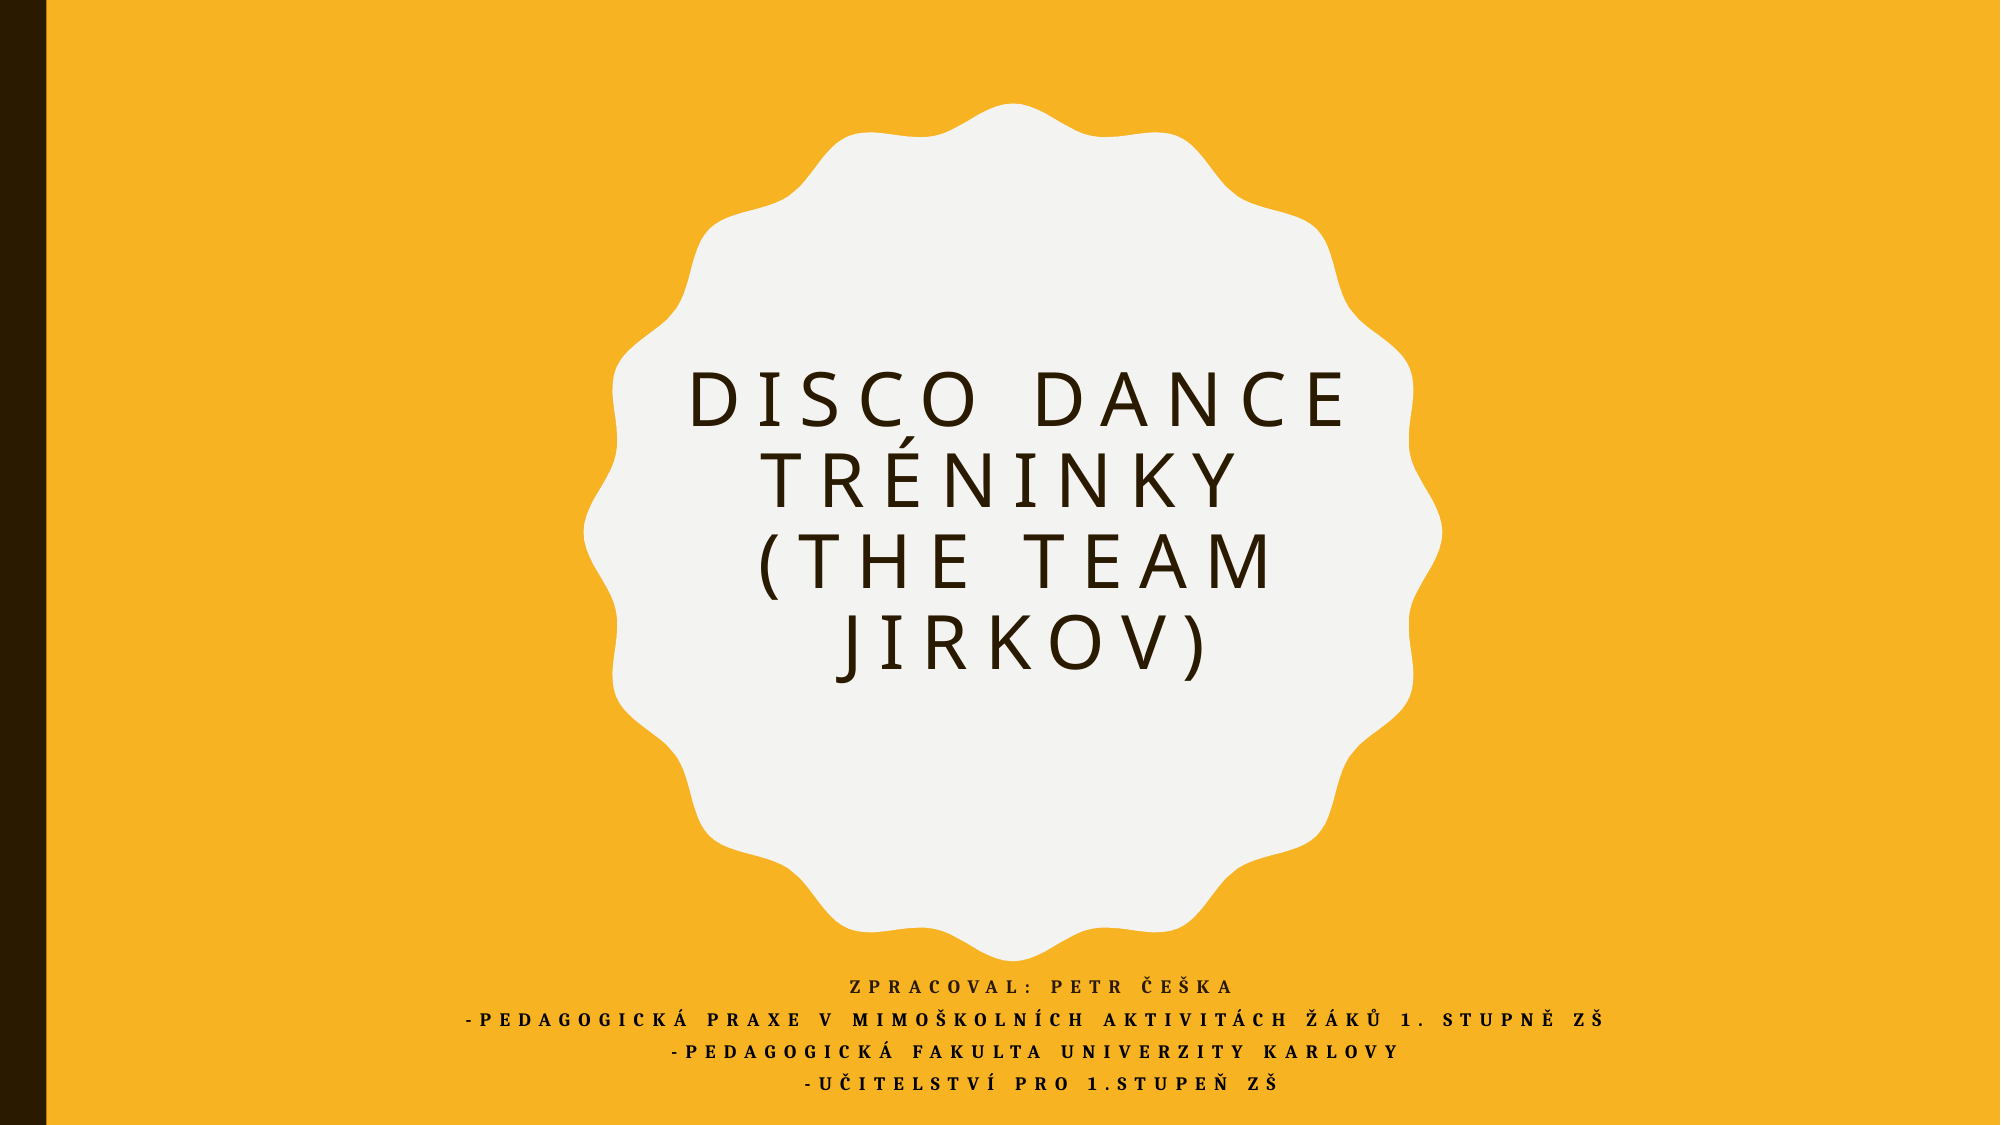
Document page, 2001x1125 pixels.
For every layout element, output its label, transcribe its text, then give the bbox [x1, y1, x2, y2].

subtitle Zpracoval: PETR čEŠKA -Pedagogická praxe v mimoškolních aktivitách žáků 1. stupně ZŠ -Pedagogická fakulta UniverzitY KarlovY -Učitelství pro 1.stupeň ZŠ [363, 967, 1718, 1103]
title DISCO DANCE TRÉNINKY (the team jirkov) [569, 371, 1480, 677]
